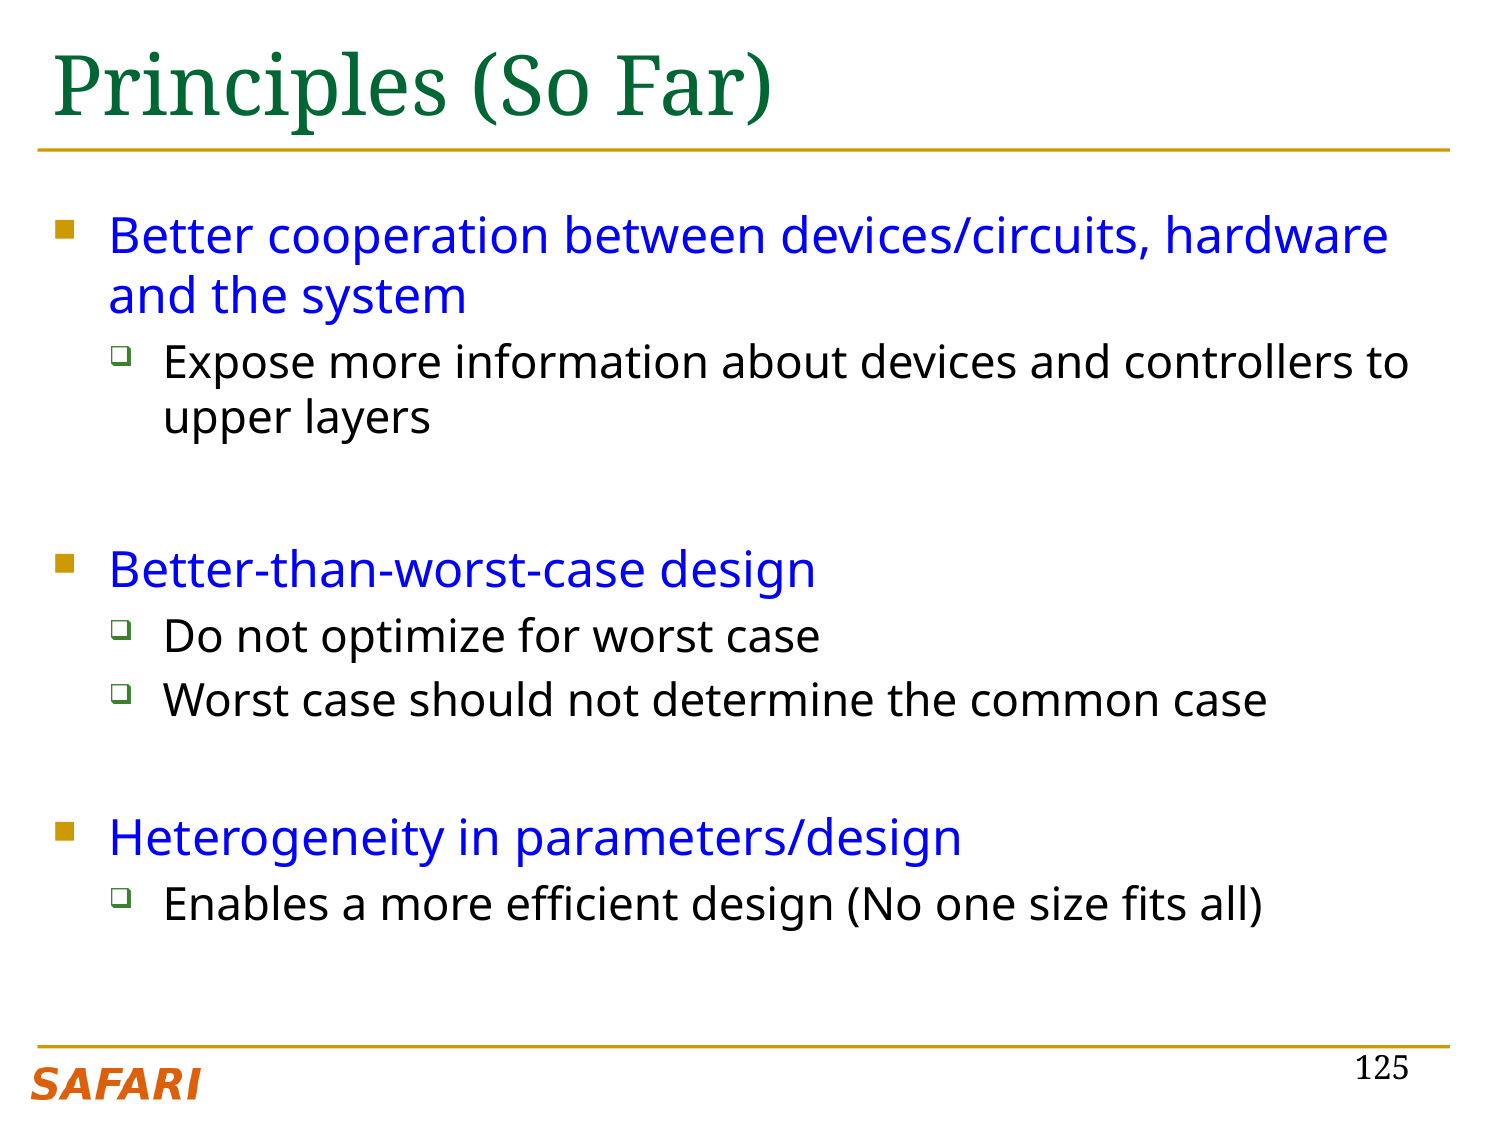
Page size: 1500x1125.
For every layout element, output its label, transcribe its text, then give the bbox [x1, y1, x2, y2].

picture [29, 1058, 207, 1110]
list Better cooperation between devices/circuits, hardware and the system Expose more information about devices and controllers to upper layers Better-than-worst-case design Do not optimize for worst case Worst case should not determine the common case Heterogeneity in parameters/design Enables a more efficient design (No one size fits all) [37, 196, 1451, 997]
slide_number 125 [1074, 1023, 1426, 1100]
title Principles (So Far) [37, 24, 1451, 196]
